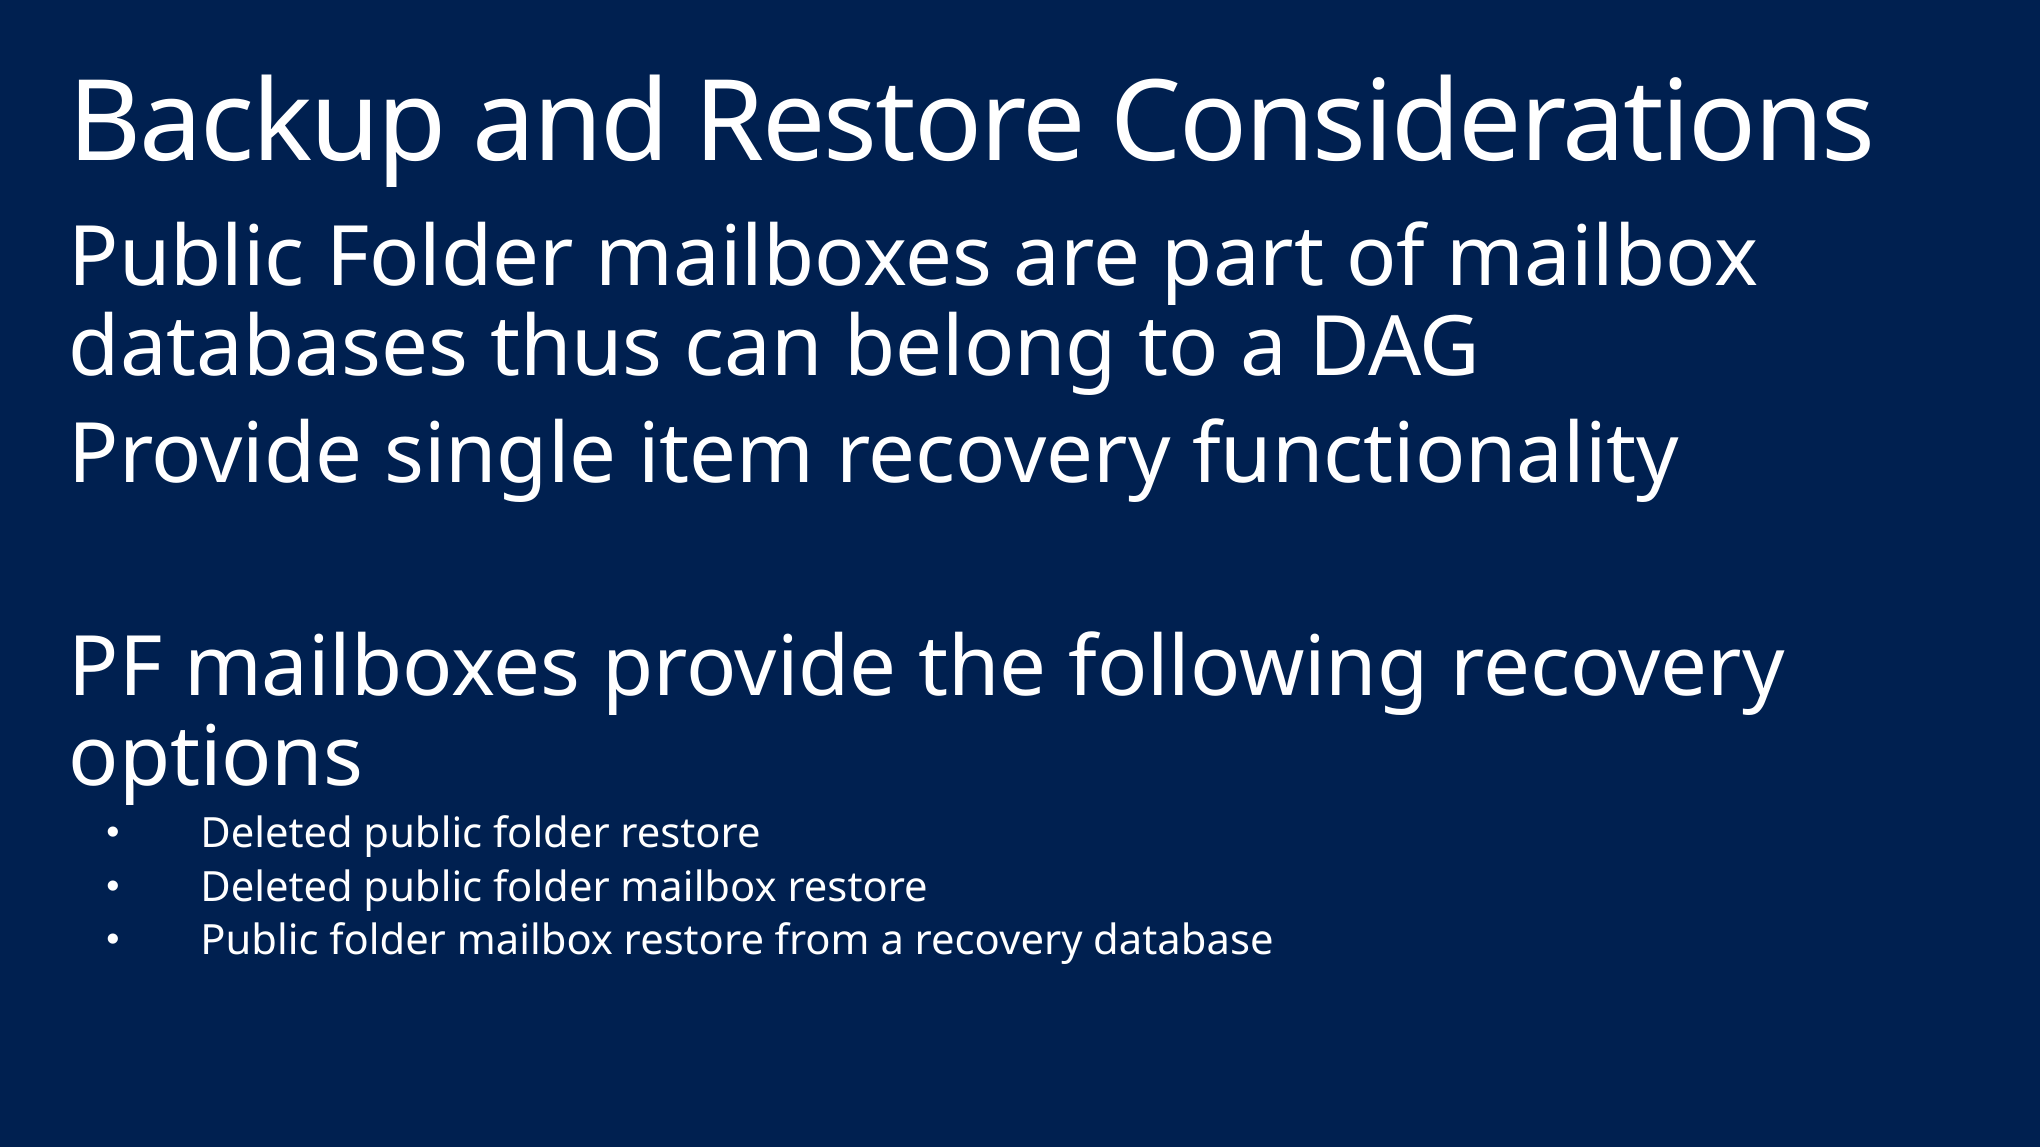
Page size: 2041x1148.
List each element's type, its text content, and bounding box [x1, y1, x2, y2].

title Backup and Restore Considerations [45, 48, 1996, 198]
list Public Folder mailboxes are part of mailbox databases thus can belong to a DAG Provide single item recovery functionality PF mailboxes provide the following recovery options Deleted public folder restore Deleted public folder mailbox restore Public folder mailbox restore from a recovery database [45, 198, 1996, 911]
